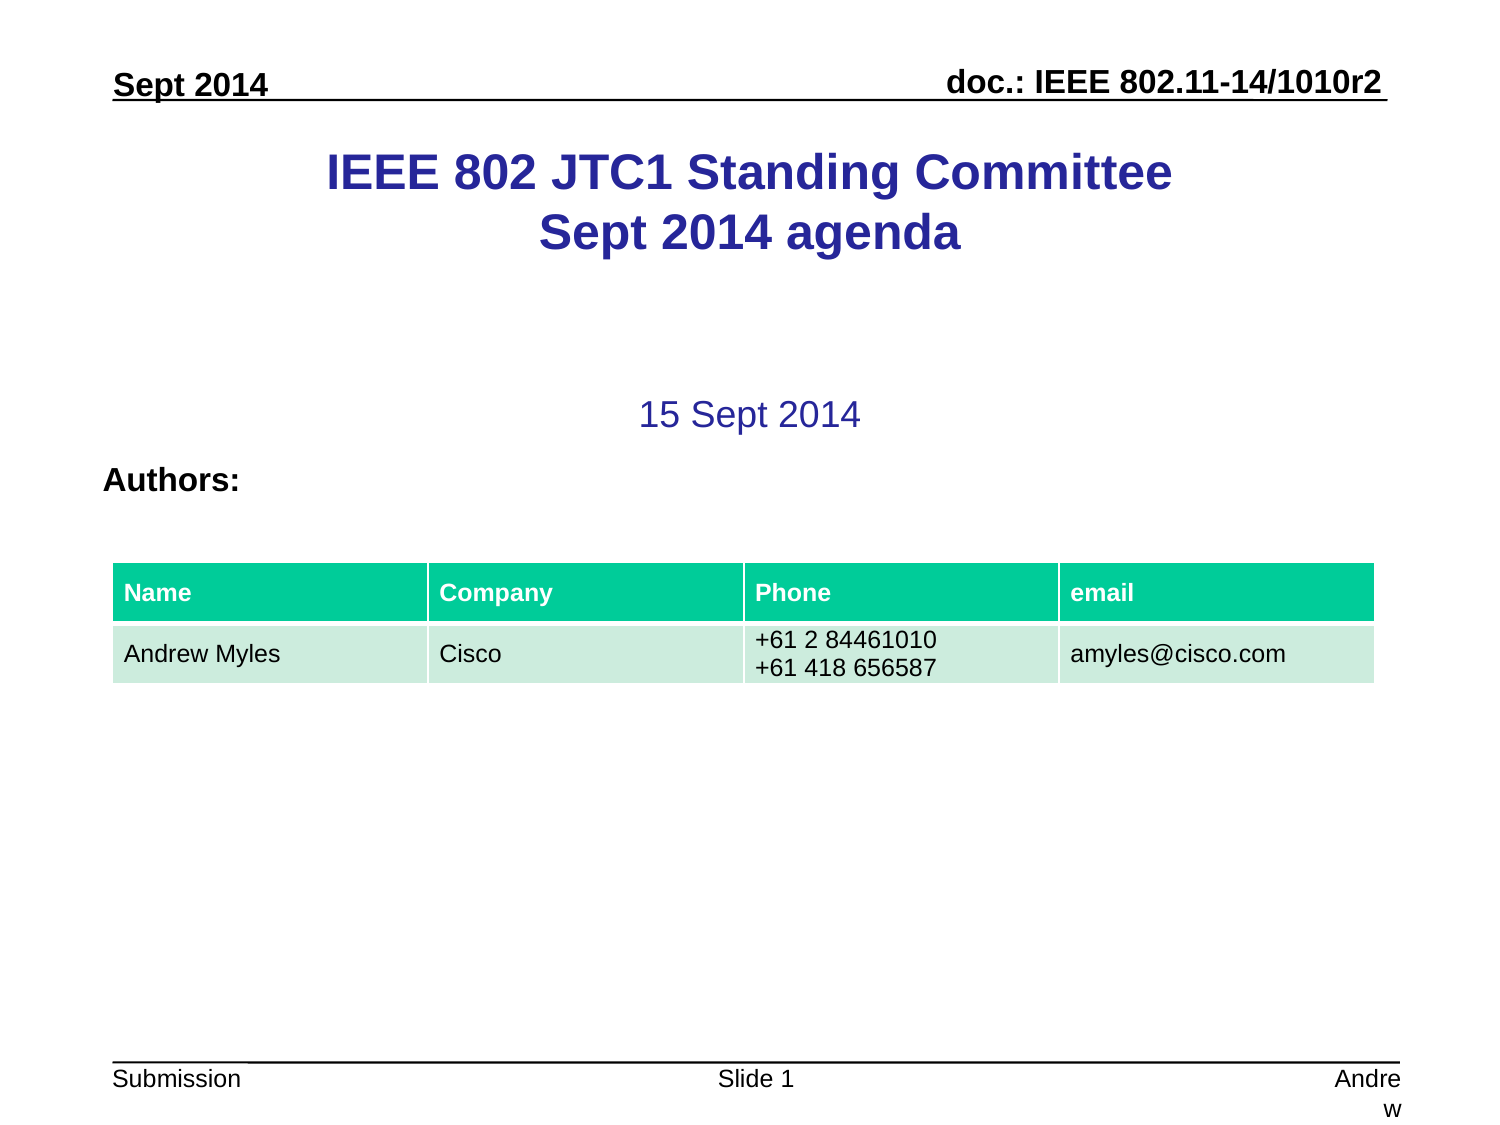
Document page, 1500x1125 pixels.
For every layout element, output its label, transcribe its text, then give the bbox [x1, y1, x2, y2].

table_cell amyles@cisco.com [1060, 626, 1374, 683]
table_cell Andrew Myles [113, 626, 427, 683]
table_cell Cisco [429, 626, 743, 683]
table_header Phone [745, 563, 1058, 621]
list 15 Sept 2014 [112, 382, 1388, 445]
slide_number Slide 1 [709, 1061, 803, 1093]
table_header email [1060, 563, 1374, 621]
title IEEE 802 JTC1 Standing Committee Sept 2014 agenda [112, 112, 1388, 288]
text_box Authors: [87, 450, 325, 513]
table_header Name [113, 563, 427, 621]
footer Andrew Myles, Cisco [1320, 1061, 1402, 1093]
table_header Company [429, 563, 743, 621]
table_cell +61 2 84461010 +61 418 656587 [745, 626, 1058, 683]
